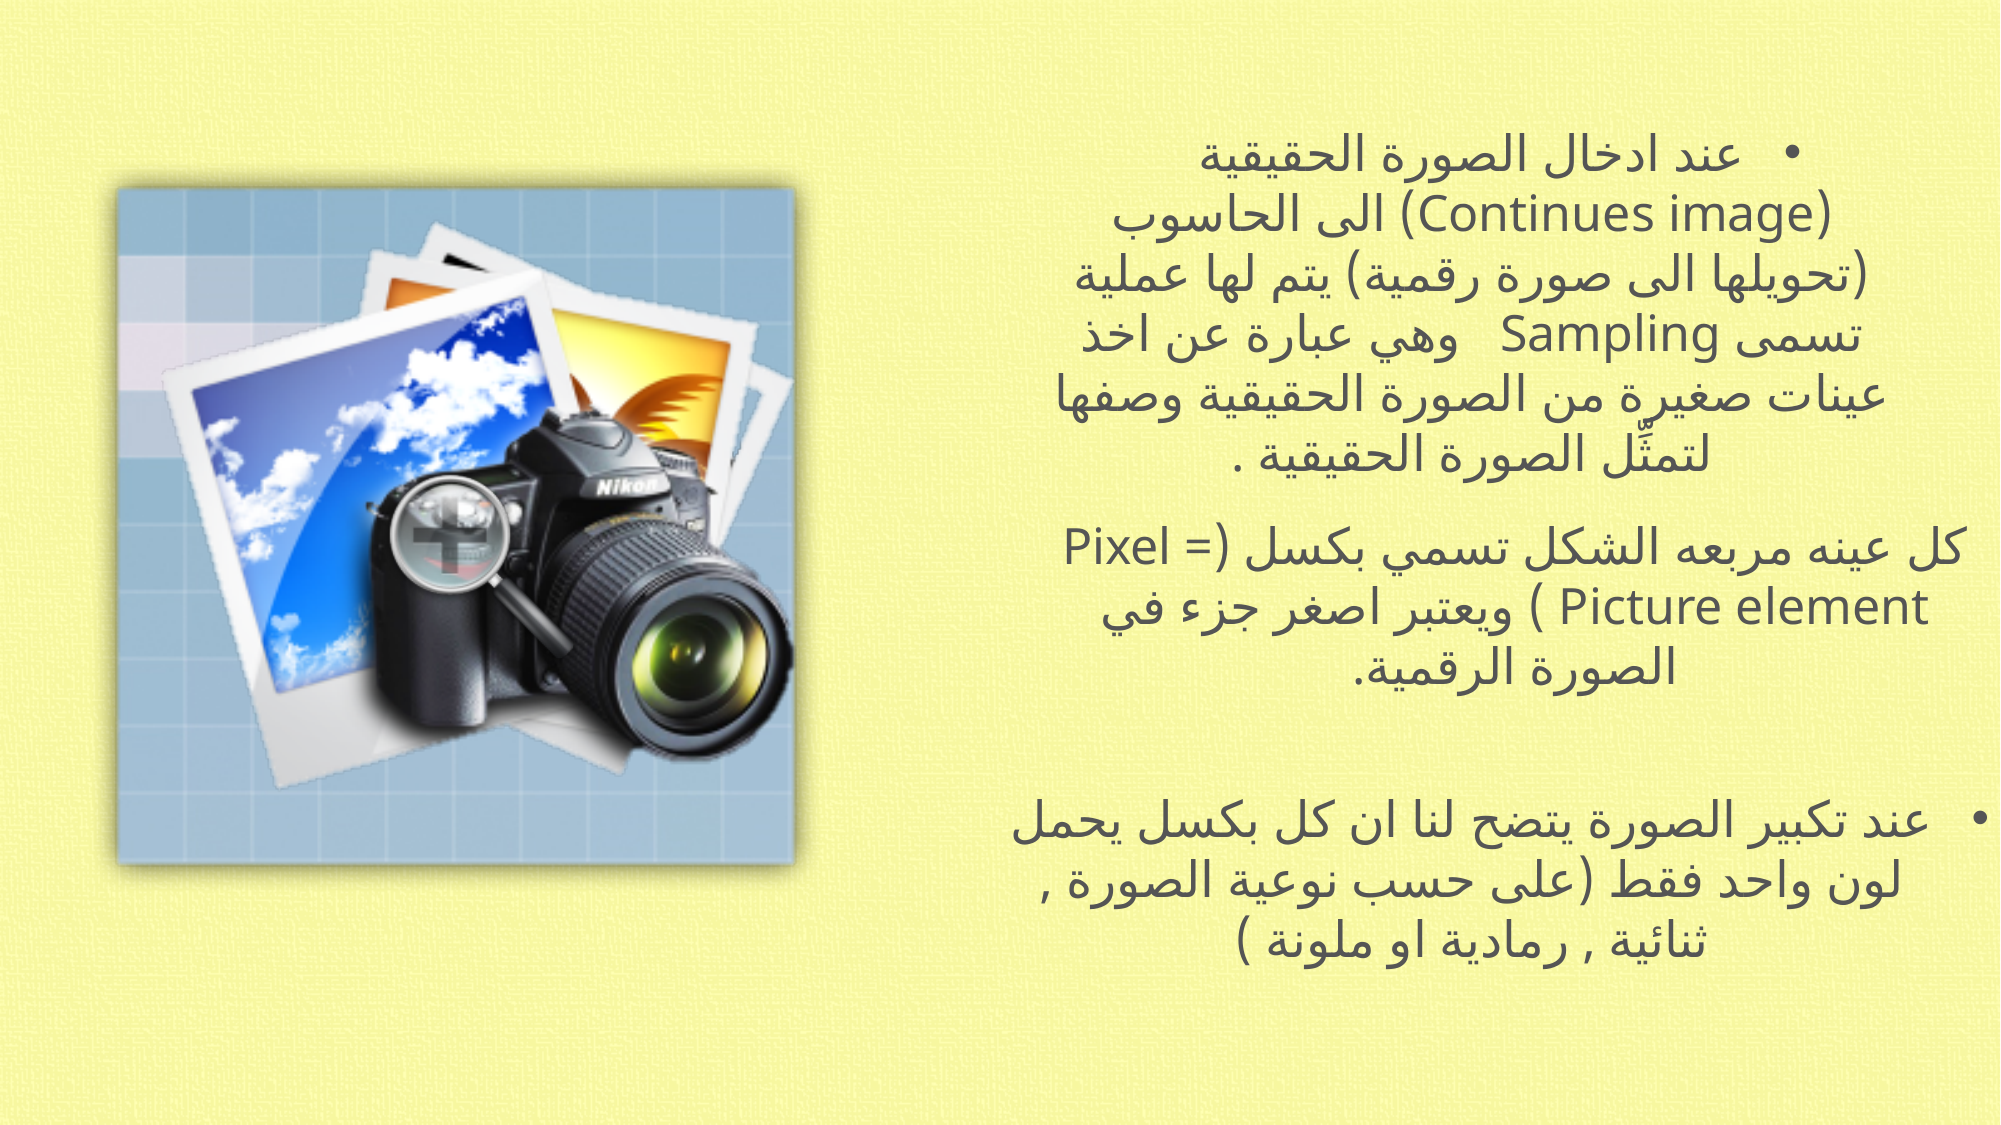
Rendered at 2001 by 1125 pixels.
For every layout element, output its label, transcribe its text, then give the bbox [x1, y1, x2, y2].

text_box عند تكبير الصورة يتضح لنا ان كل بكسل يحمل لون واحد فقط (على حسب نوعية الصورة , ثنائية , رمادية او ملونة ) [988, 780, 2000, 976]
text_box كل عينه مربعه الشكل تسمي بكسل (Pixel = Picture element ) ويعتبر اصغر جزء في الصورة الرقمية. [1047, 507, 2000, 703]
picture [0, 0, 2001, 1125]
text_box عند ادخال الصورة الحقيقية (Continues image) الى الحاسوب (تحويلها الى صورة رقمية) يتم لها عملية تسمى Sampling وهي عبارة عن اخذ عينات صغيرة من الصورة الحقيقية وصفها لتمثِّل الصورة الحقيقية . [1011, 113, 1989, 489]
